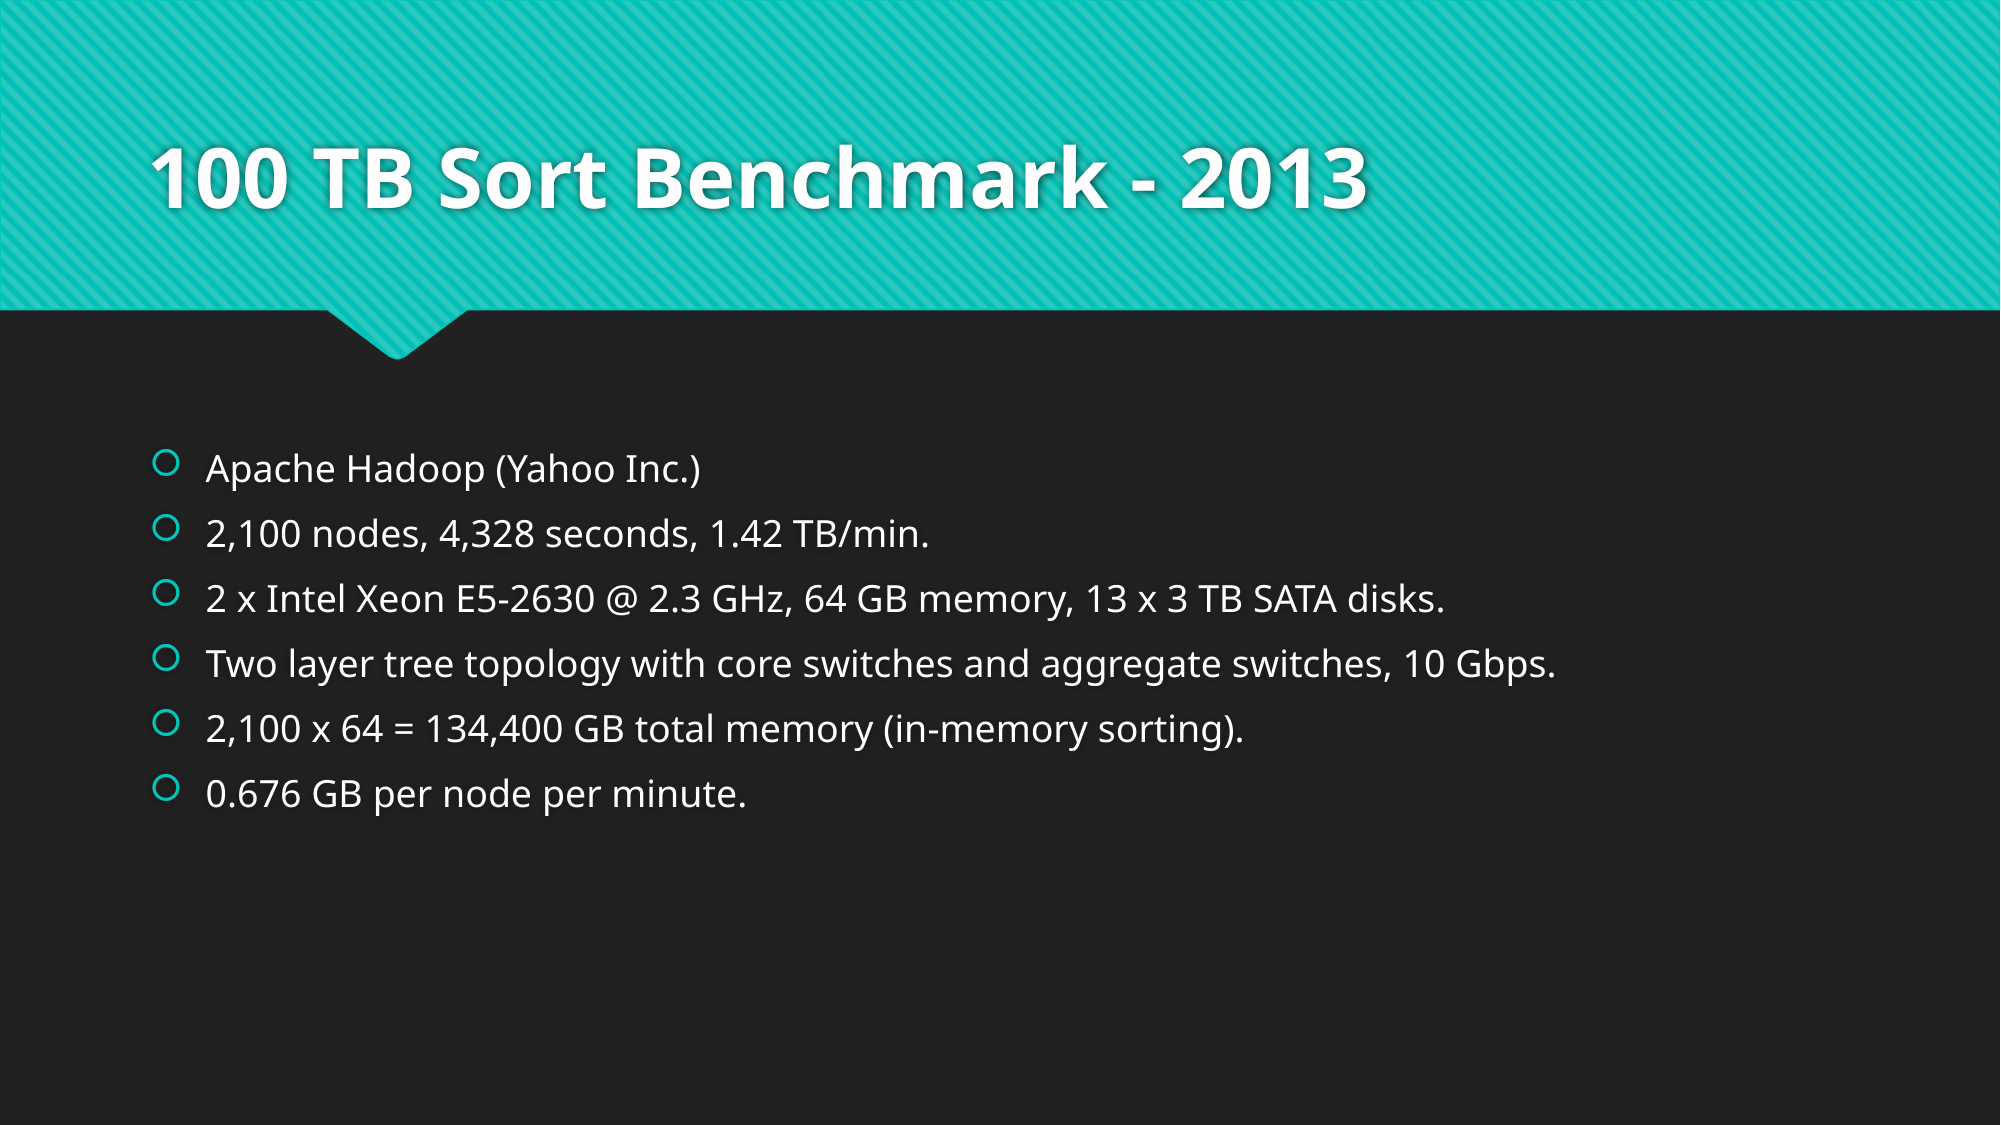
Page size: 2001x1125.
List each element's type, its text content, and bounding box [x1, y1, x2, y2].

title 100 TB Sort Benchmark - 2013 [132, 73, 1868, 233]
list Apache Hadoop (Yahoo Inc.) 2,100 nodes, 4,328 seconds, 1.42 TB/min. 2 x Intel Xeon E5-2630 @ 2.3 GHz, 64 GB memory, 13 x 3 TB SATA disks. Two layer tree topology with core switches and aggregate switches, 10 Gbps. 2,100 x 64 = 134,400 GB total memory (in-memory sorting). 0.676 GB per node per minute. [134, 364, 1866, 962]
